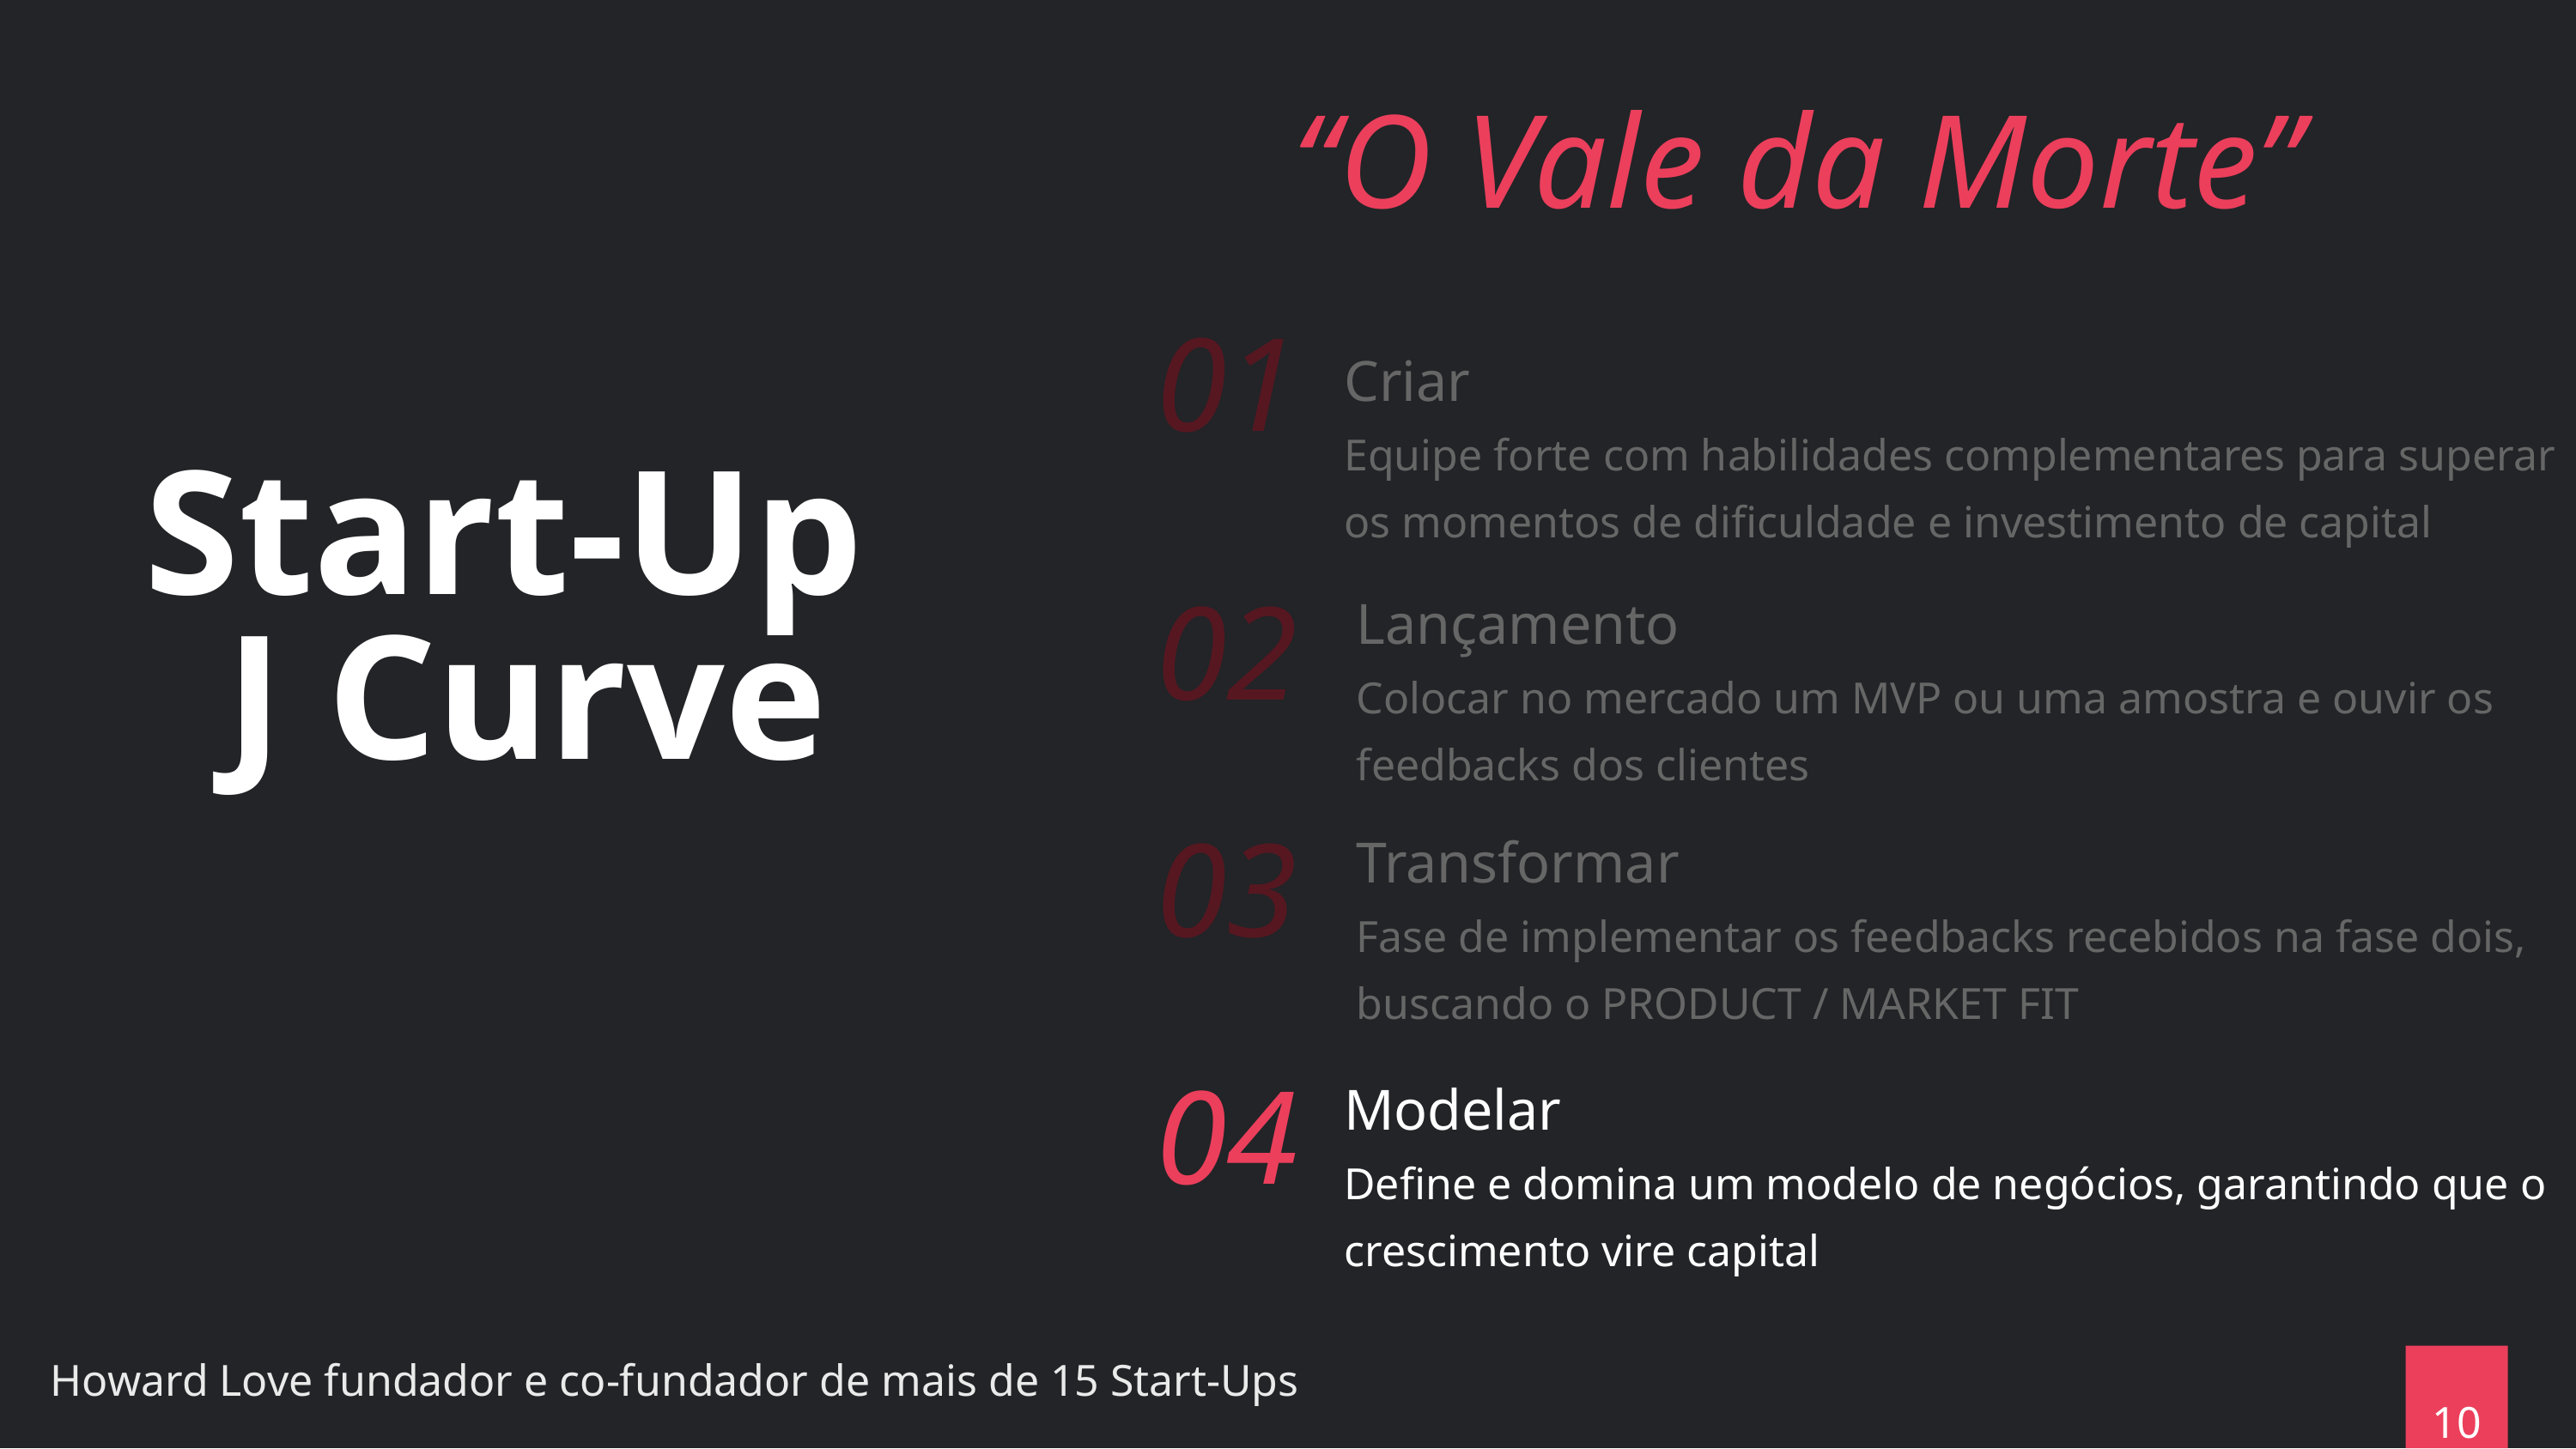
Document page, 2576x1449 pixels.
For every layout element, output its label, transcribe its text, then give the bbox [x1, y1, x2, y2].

list Criar Equipe forte com habilidades complementares para superar os momentos de dificuldade e investimento de capital [1331, 319, 2576, 483]
title Start-Up J Curve [38, 114, 1016, 1141]
list Modelar Define e domina um modelo de negócios, garantindo que o crescimento vire capital [1331, 1047, 2576, 1212]
list Howard Love fundador e co-fundador de mais de 15 Start-Ups [38, 1329, 2029, 1412]
list 01 [1133, 298, 1311, 462]
list Lançamento Colocar no mercado um MVP ou uma amostra e ouvir os feedbacks dos clientes [1343, 562, 2576, 726]
list “O Vale da Morte” [1180, 157, 2317, 240]
slide_number 10 [2404, 1356, 2509, 1434]
list 02 [1133, 567, 1311, 731]
list 03 [1133, 803, 1311, 967]
list Transformar Fase de implementar os feedbacks recebidos na fase dois, buscando o PRODUCT / MARKET FIT [1343, 801, 2576, 965]
list 04 [1133, 1051, 1311, 1216]
